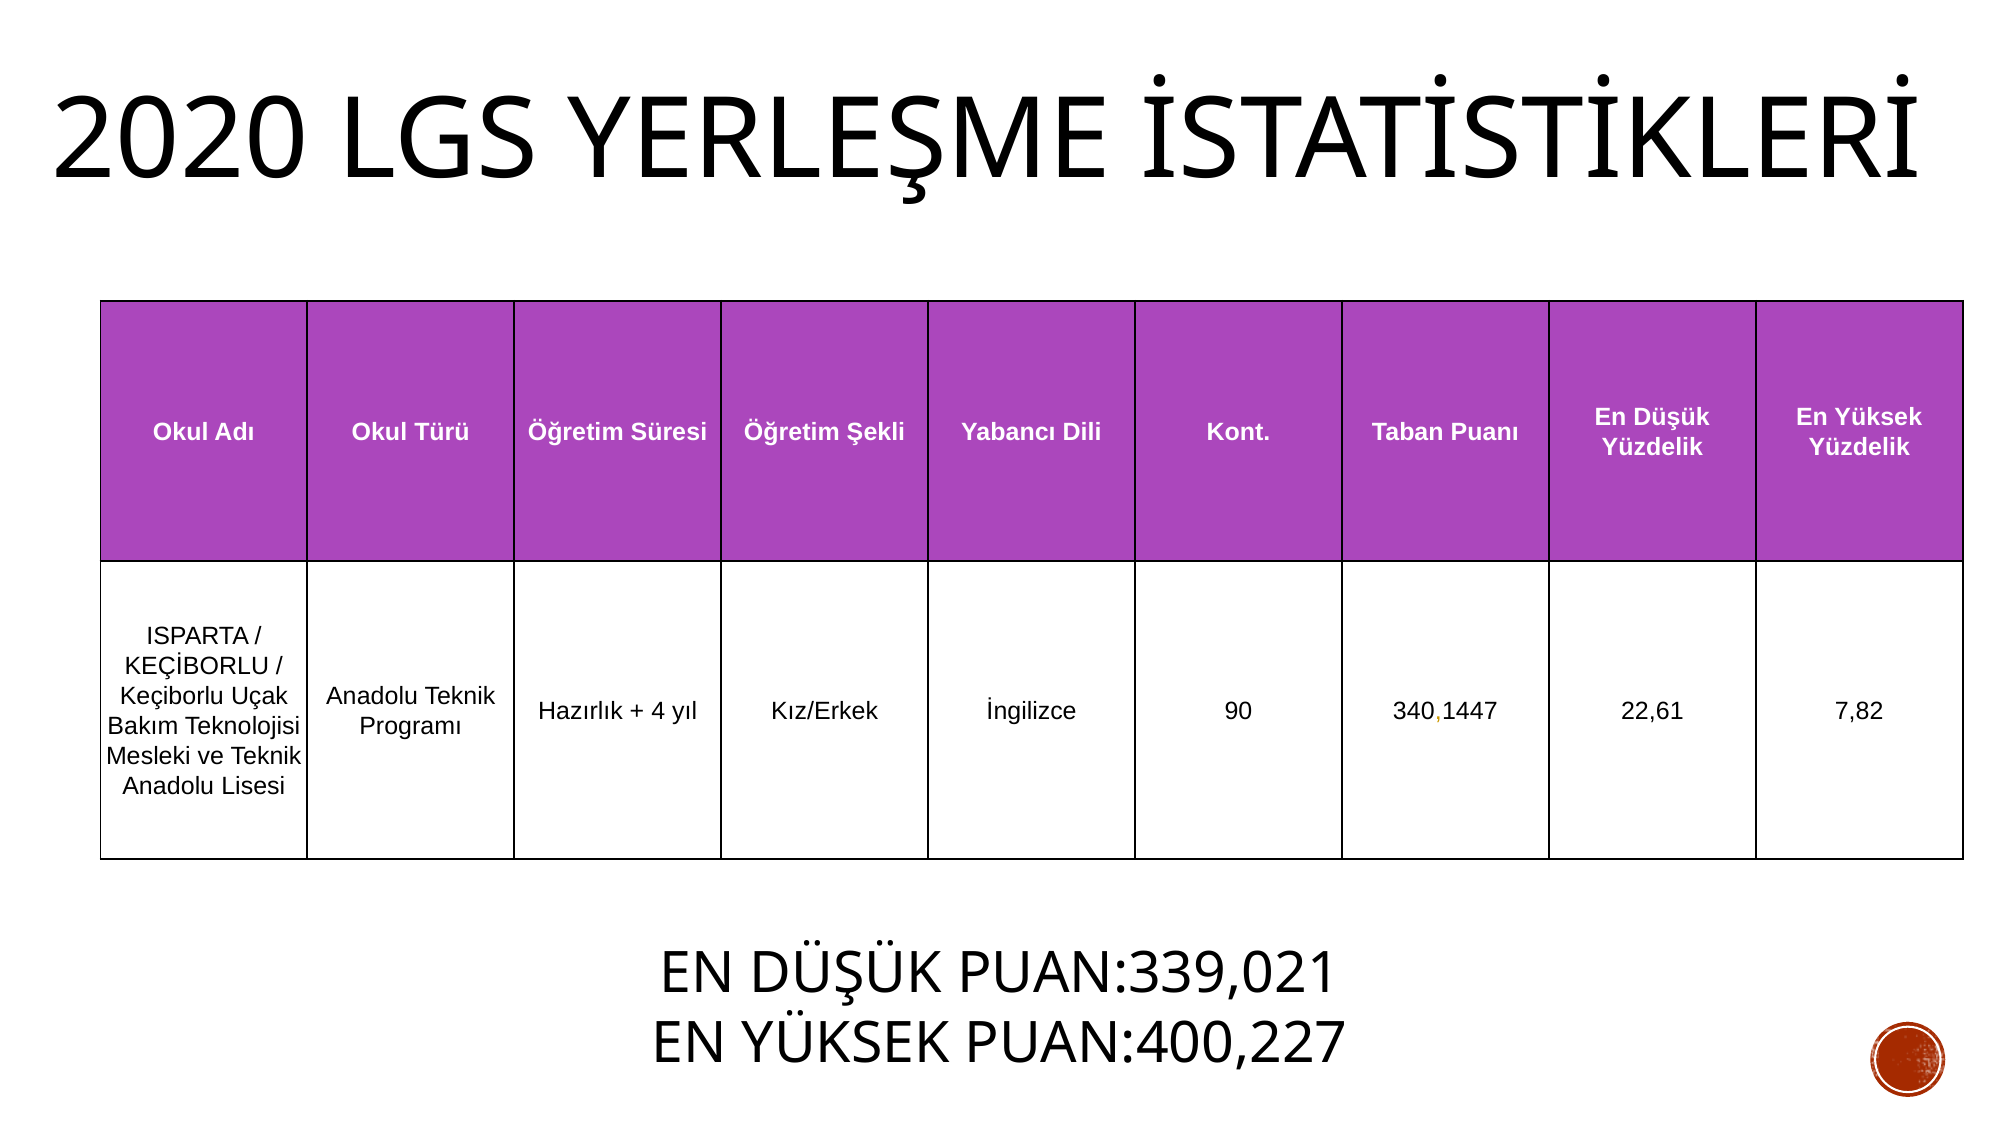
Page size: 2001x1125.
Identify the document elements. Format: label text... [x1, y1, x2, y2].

table_header En Düşük Yüzdelik [1550, 302, 1755, 560]
table_header Taban Puanı [1343, 302, 1548, 560]
table_header ISPARTA / KEÇİBORLU / Keçiborlu Uçak Bakım Teknolojisi Mesleki ve Teknik Anadolu Lisesi [101, 562, 306, 858]
table_header Öğretim Şekli [722, 302, 927, 560]
table_header Kont. [1136, 302, 1341, 560]
table_header En Yüksek Yüzdelik [1757, 302, 1962, 560]
table_header Öğretim Süresi [515, 302, 720, 560]
text_box En düşük puan:339,021 En yüksek puan:400,227 [221, 928, 1779, 1085]
table_header İngilizce [929, 562, 1134, 858]
table_header 7,82 [1757, 562, 1962, 858]
table_header Hazırlık + 4 yıl [515, 562, 720, 858]
table_header Anadolu Teknik Programı [308, 562, 513, 858]
table_header 22,61 [1550, 562, 1755, 858]
table_header Yabancı Dili [929, 302, 1134, 560]
table_header 340,1447 [1343, 562, 1548, 858]
table_header Okul Türü [308, 302, 513, 560]
title 2020 LGS YERLEŞME İSTATİSTİKLERİ [36, 22, 1938, 260]
table_header 90 [1136, 562, 1341, 858]
table_header Kız/Erkek [722, 562, 927, 858]
table_header Okul Adı [101, 302, 306, 560]
